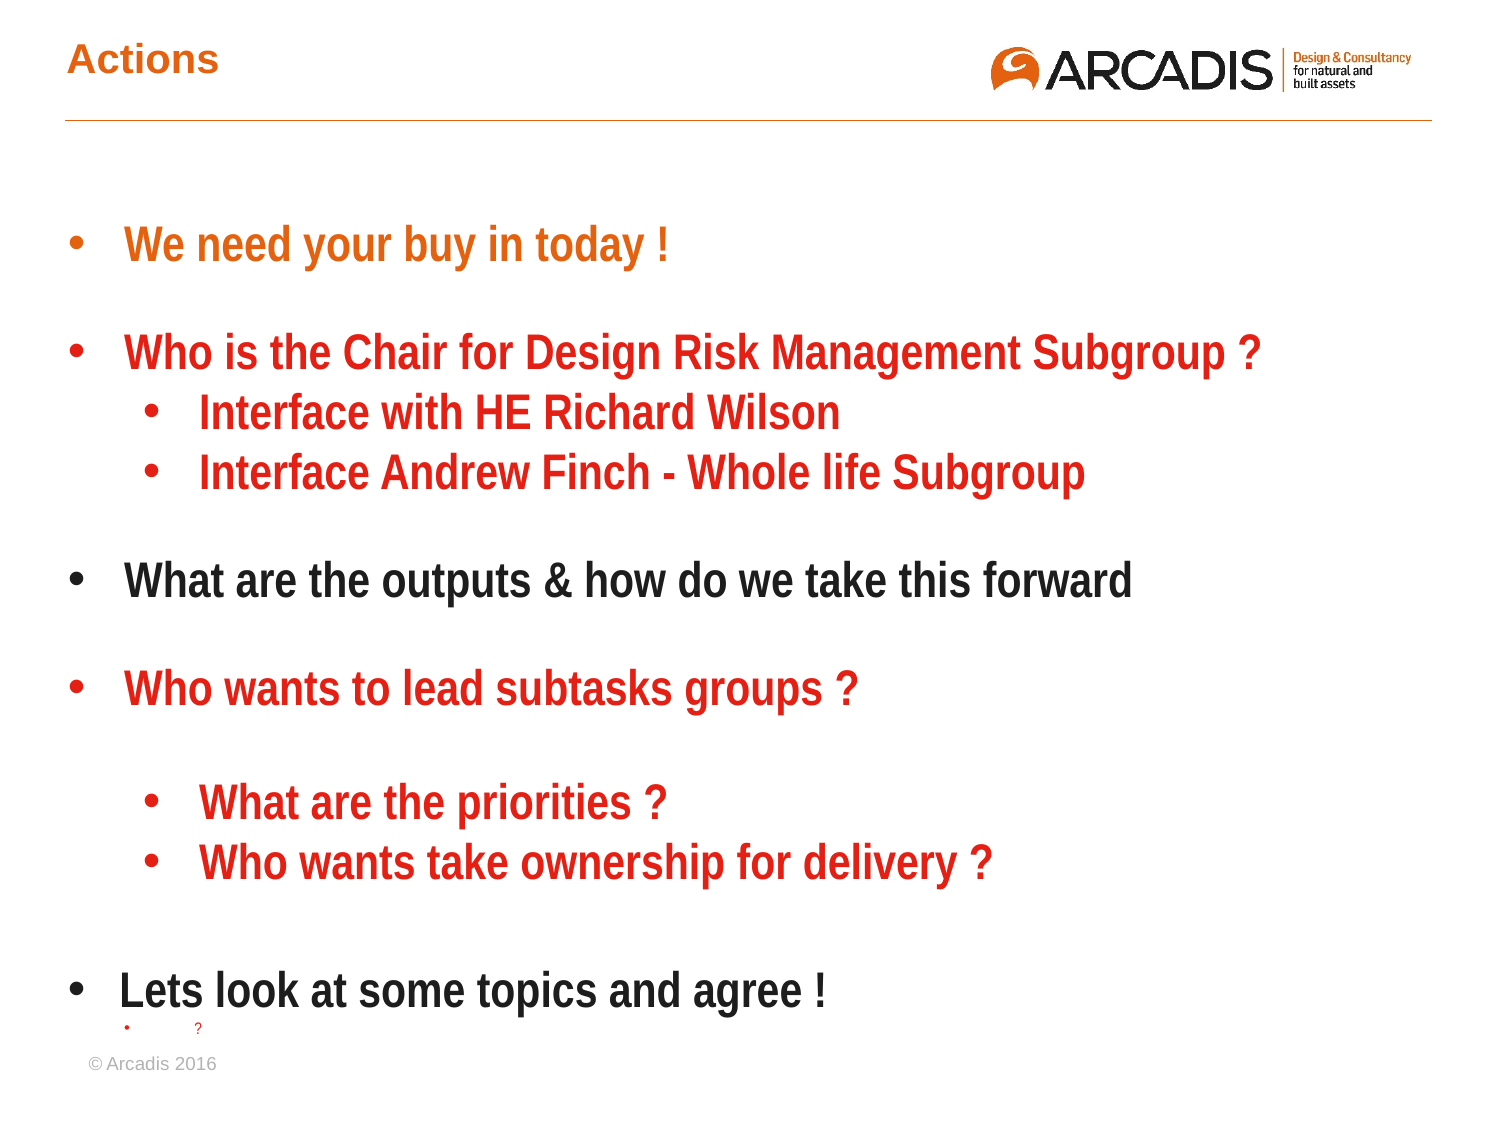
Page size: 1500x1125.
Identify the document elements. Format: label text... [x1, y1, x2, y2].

text_box We need your buy in today ! Who is the Chair for Design Risk Management Subgroup ? Interface with HE Richard Wilson Interface Andrew Finch - Whole life Subgroup What are the outputs & how do we take this forward Who wants to lead subtasks groups ? What are the priorities ? Who wants take ownership for delivery ? Lets look at some topics and agree ! ? [67, 141, 1431, 1005]
title Actions [66, 37, 1431, 100]
